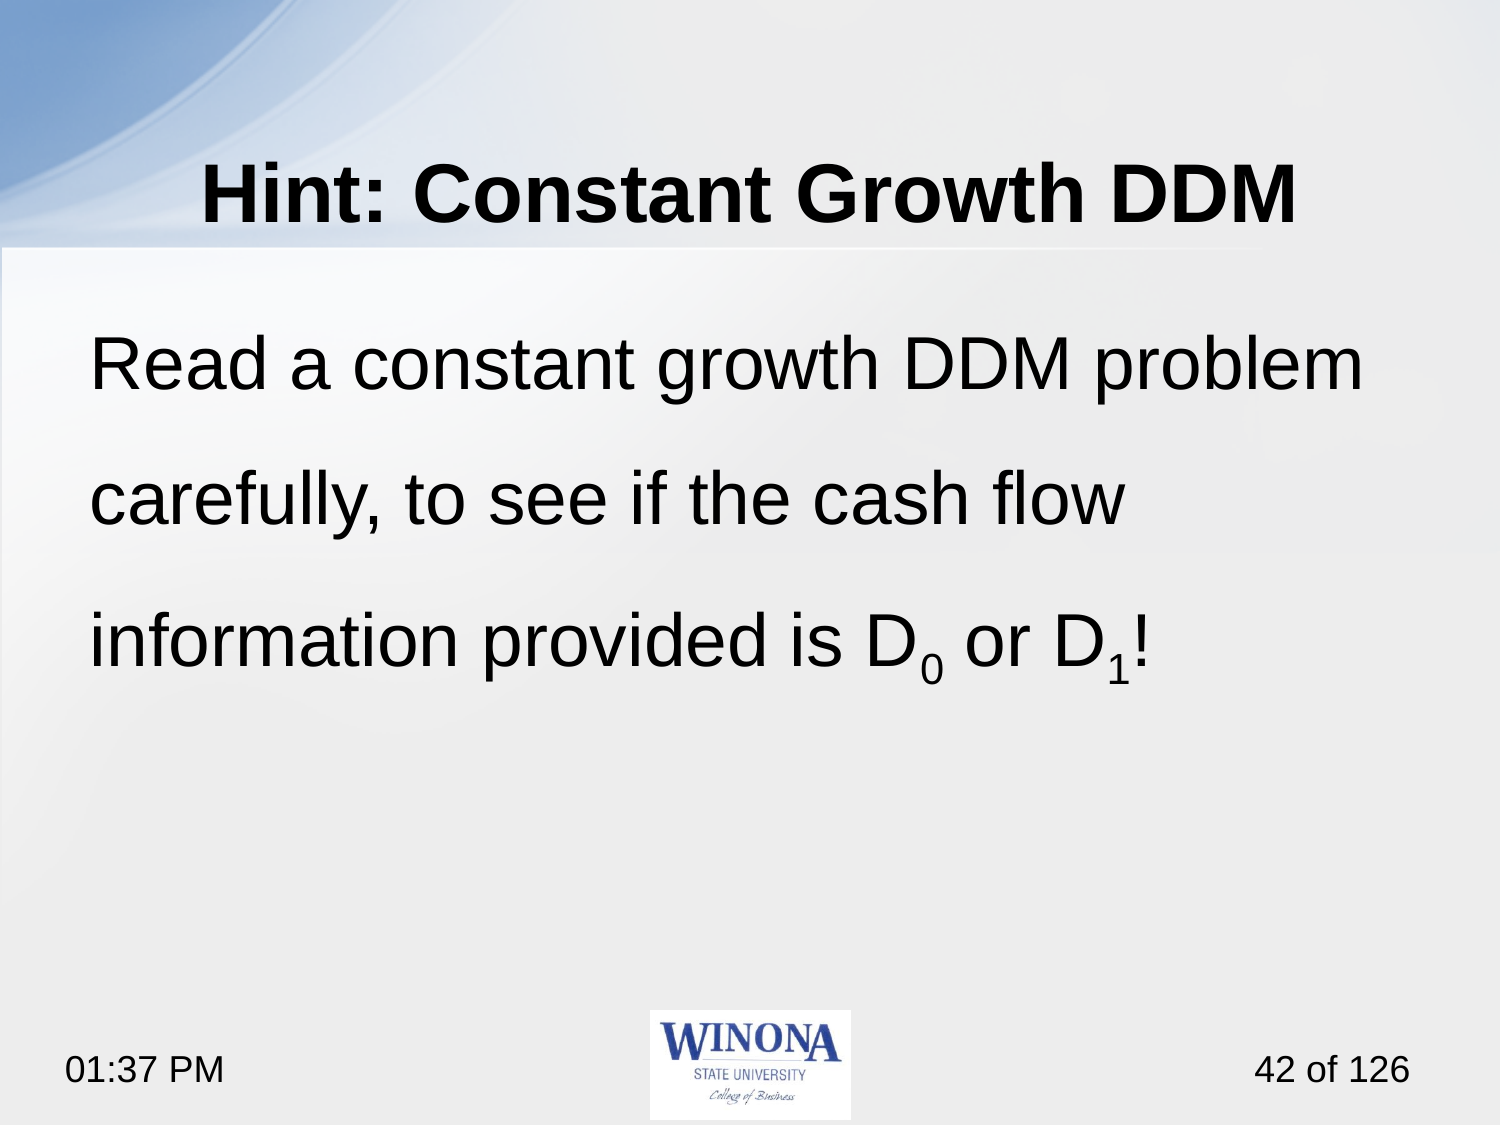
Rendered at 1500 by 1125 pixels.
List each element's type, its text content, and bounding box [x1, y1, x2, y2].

title Hint: Constant Growth DDM [75, 58, 1425, 247]
picture [2, 25, 1500, 1125]
list Read a constant growth DDM problem carefully, to see if the cash flow information provided is D0 or D1! [75, 262, 1426, 1005]
